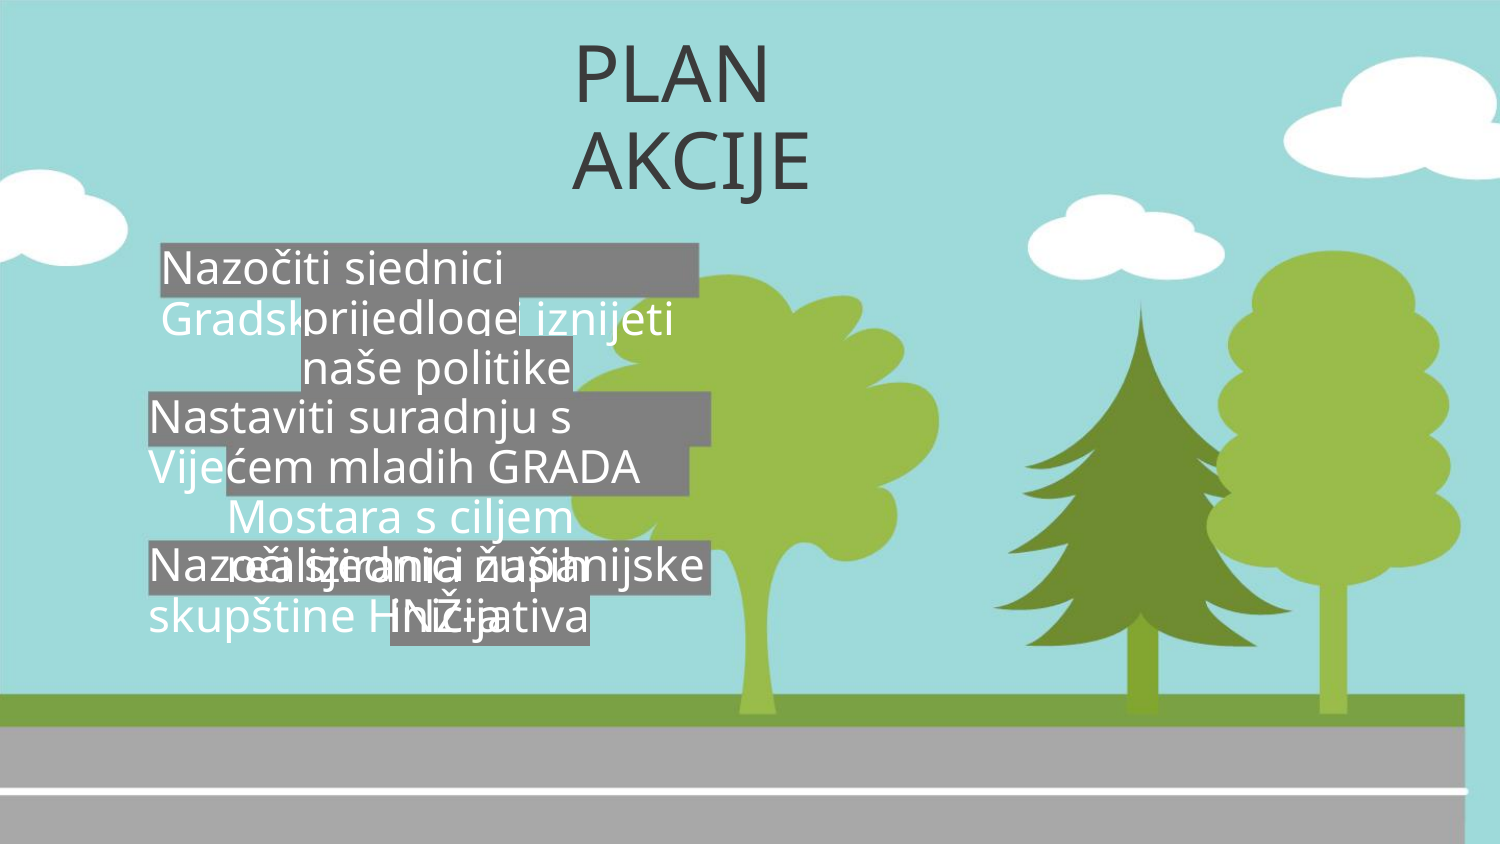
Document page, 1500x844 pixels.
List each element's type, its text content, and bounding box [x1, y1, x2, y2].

text_box [0, 0, 1500, 844]
text_box Nazočiti sjednici Gradskog vijeća i iznijeti [160, 243, 716, 345]
text_box Nazoči sjednici županijske skupštine HNŽ-a [148, 540, 728, 642]
text_box PLAN AKCIJE [572, 31, 867, 206]
text_box Nastaviti suradnju s Vijećem mladih GRADA Mostara s ciljem realiziranja naših inicijativa [148, 391, 728, 540]
text_box prijedloge naše politike [300, 292, 632, 391]
